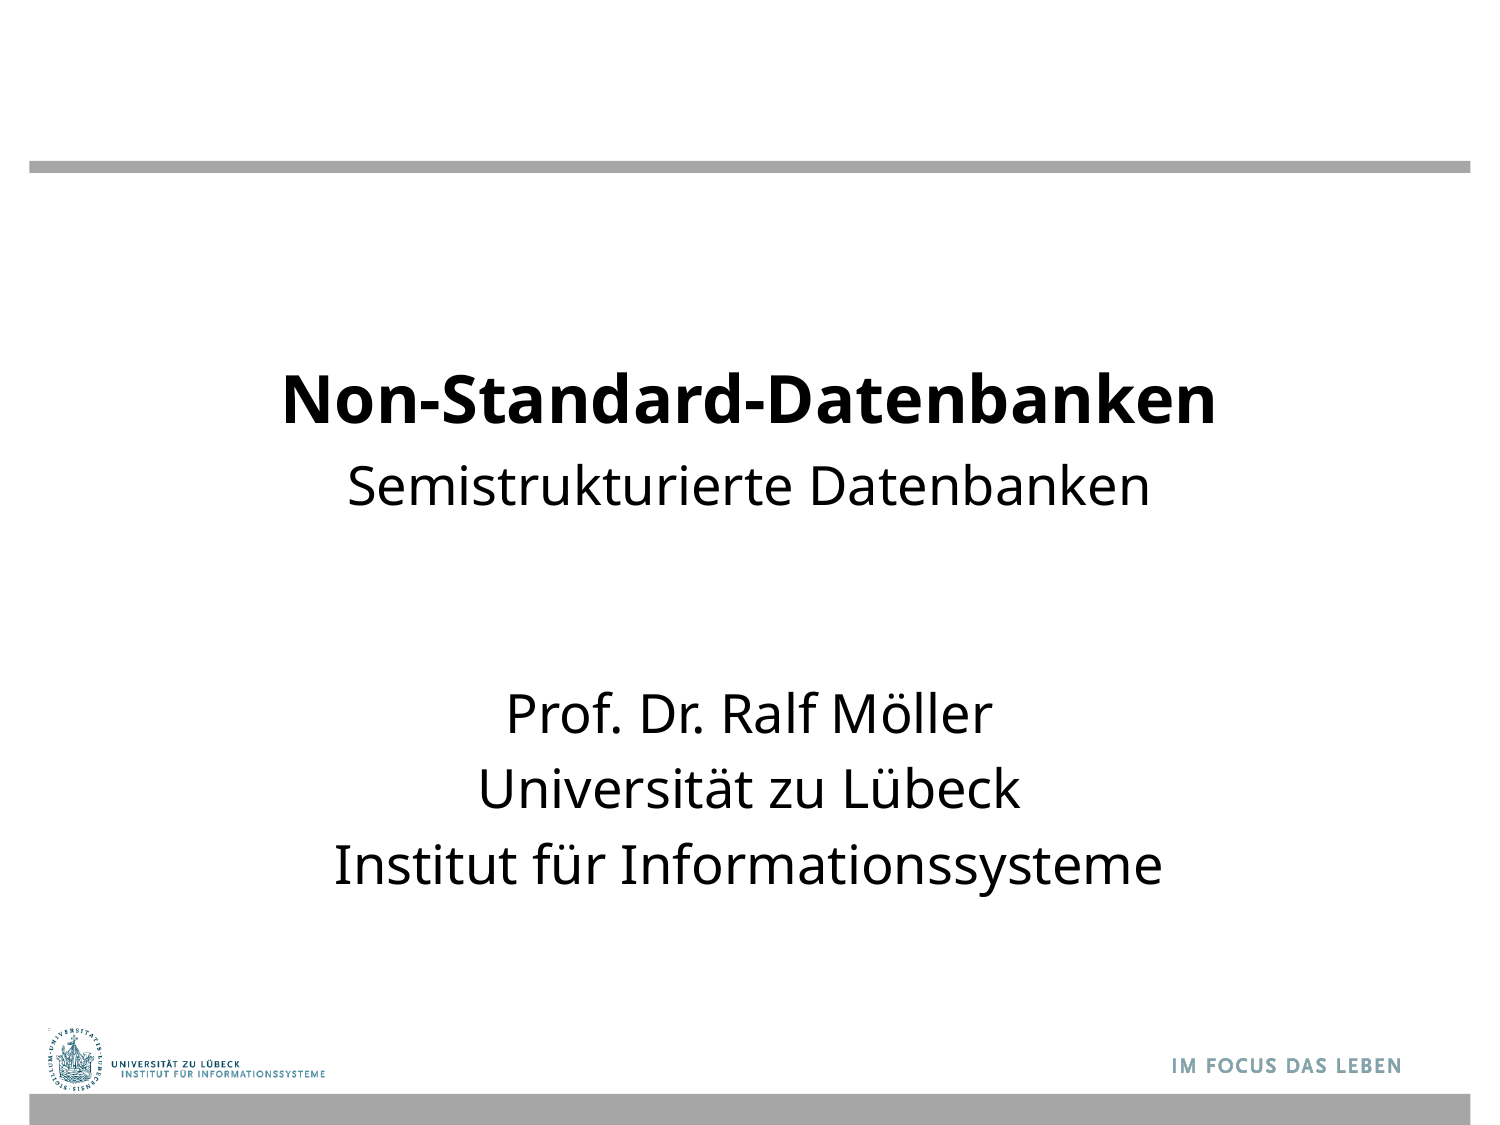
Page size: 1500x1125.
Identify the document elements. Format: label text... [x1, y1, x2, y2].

picture [1173, 1058, 1400, 1073]
subtitle Semistrukturierte Datenbanken Prof. Dr. Ralf Möller Universität zu Lübeck Institut für Informationssysteme [225, 444, 1275, 925]
title Non-Standard-Datenbanken [112, 349, 1388, 591]
